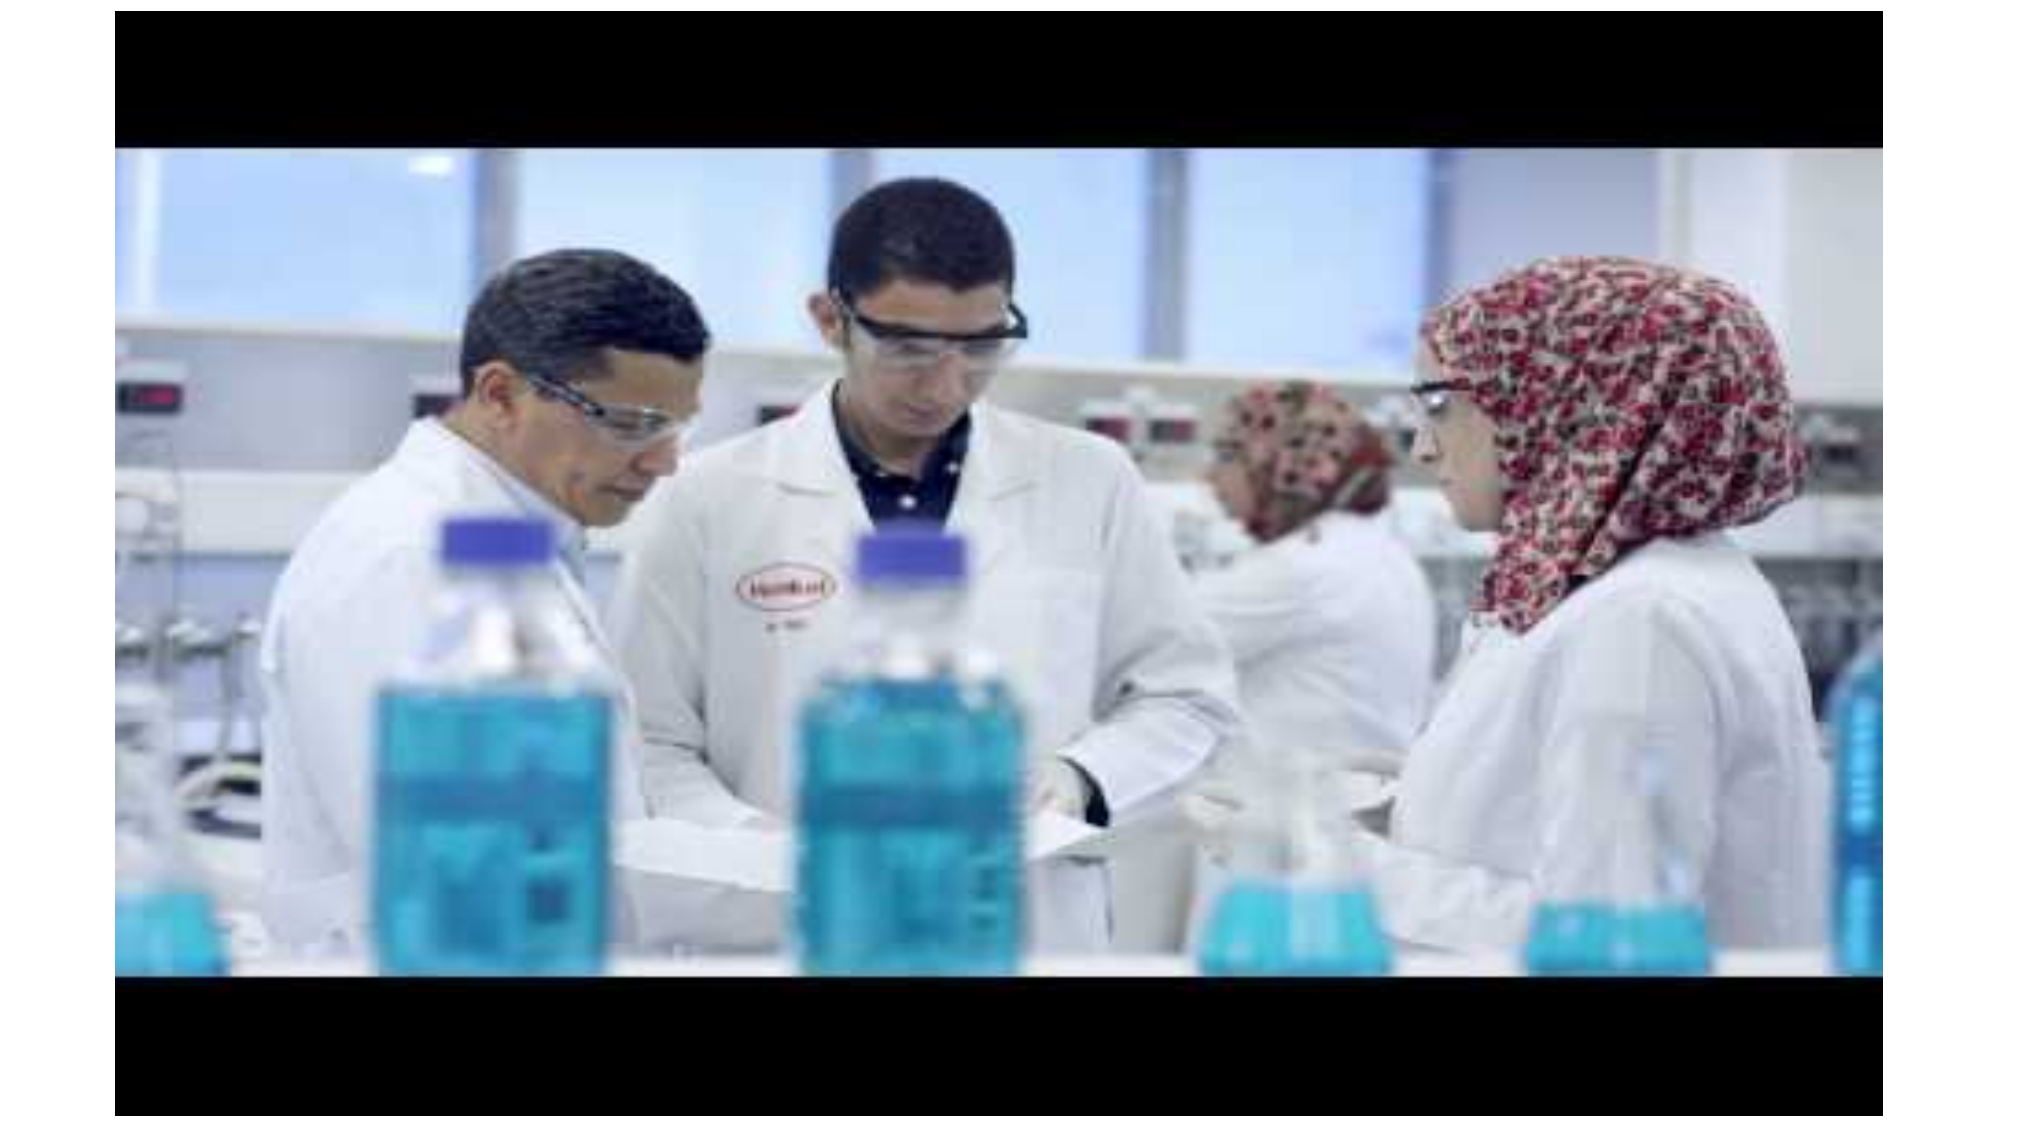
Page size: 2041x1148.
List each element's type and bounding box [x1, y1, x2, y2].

text_box [114, 10, 1885, 1118]
